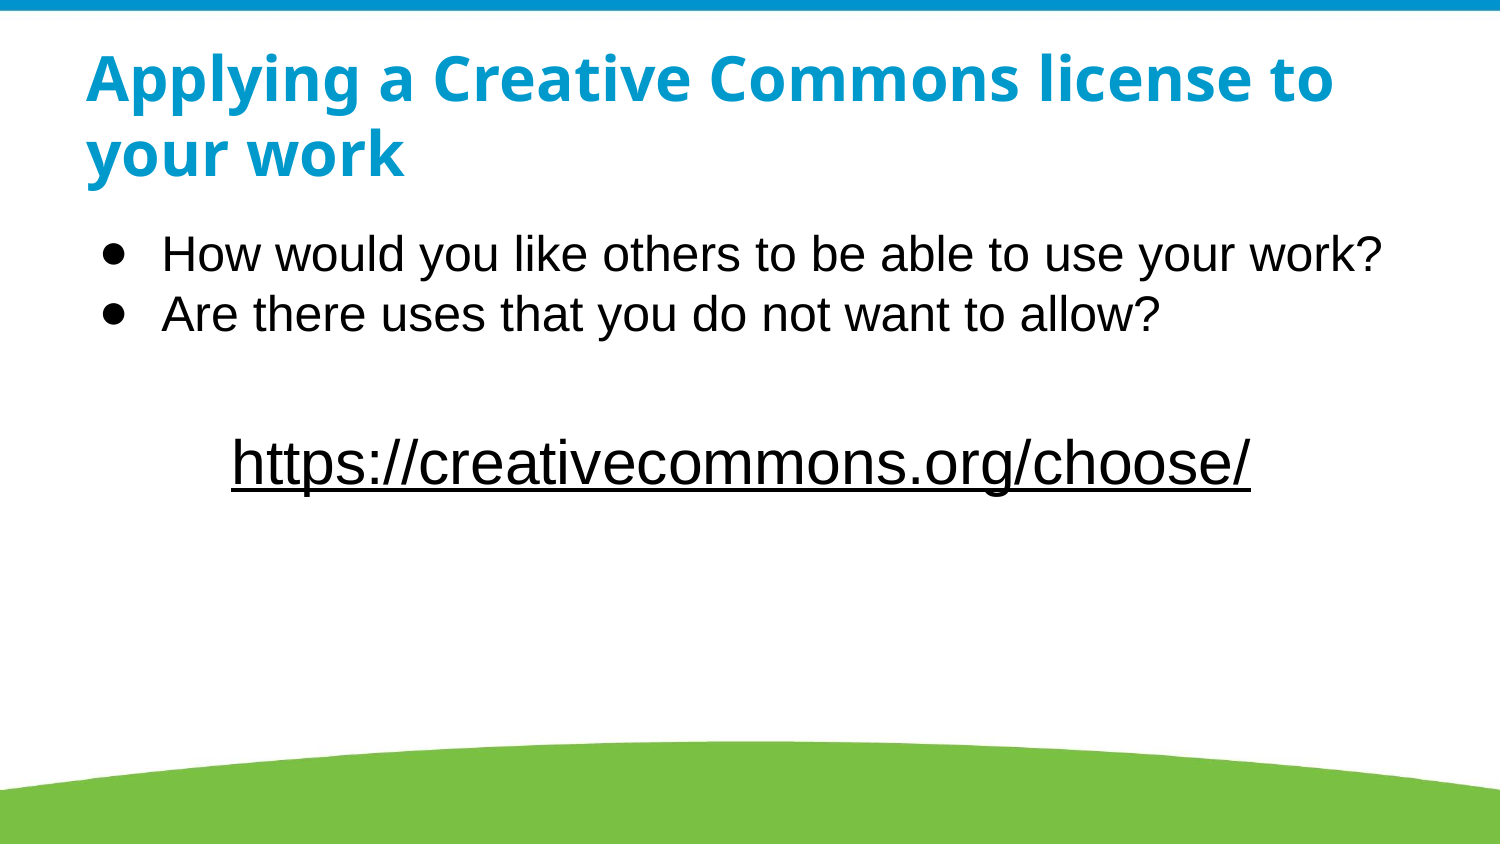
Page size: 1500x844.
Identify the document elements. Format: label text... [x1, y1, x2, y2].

title Applying a Creative Commons license to your work [75, 33, 1425, 175]
picture [0, 11, 1500, 844]
list How would you like others to be able to use your work? Are there uses that you do not want to allow? https://creativecommons.org/choose/ [75, 215, 1425, 773]
